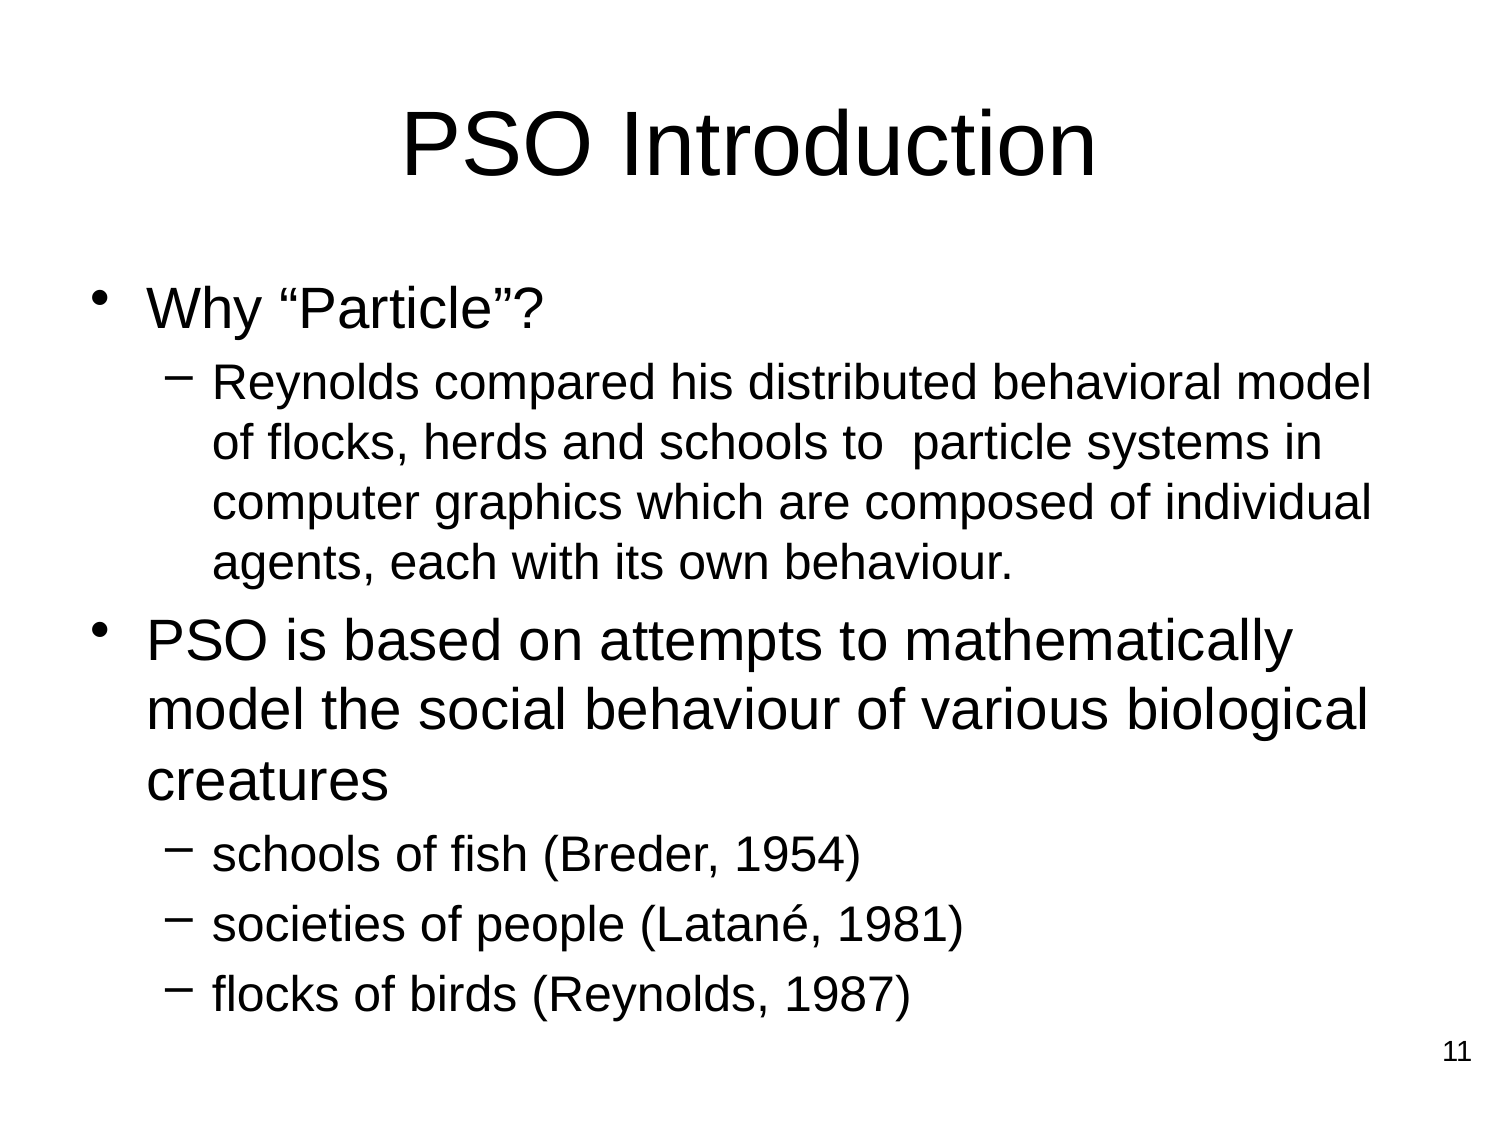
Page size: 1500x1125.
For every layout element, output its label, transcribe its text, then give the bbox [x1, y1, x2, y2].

title PSO Introduction [75, 45, 1425, 233]
slide_number 11 [1137, 1024, 1488, 1103]
list Why “Particle”? Reynolds compared his distributed behavioral model of flocks, herds and schools to particle systems in computer graphics which are composed of individual agents, each with its own behaviour. PSO is based on attempts to mathematically model the social behaviour of various biological creatures schools of fish (Breder, 1954) societies of people (Latané, 1981) flocks of birds (Reynolds, 1987) [75, 262, 1425, 1088]
